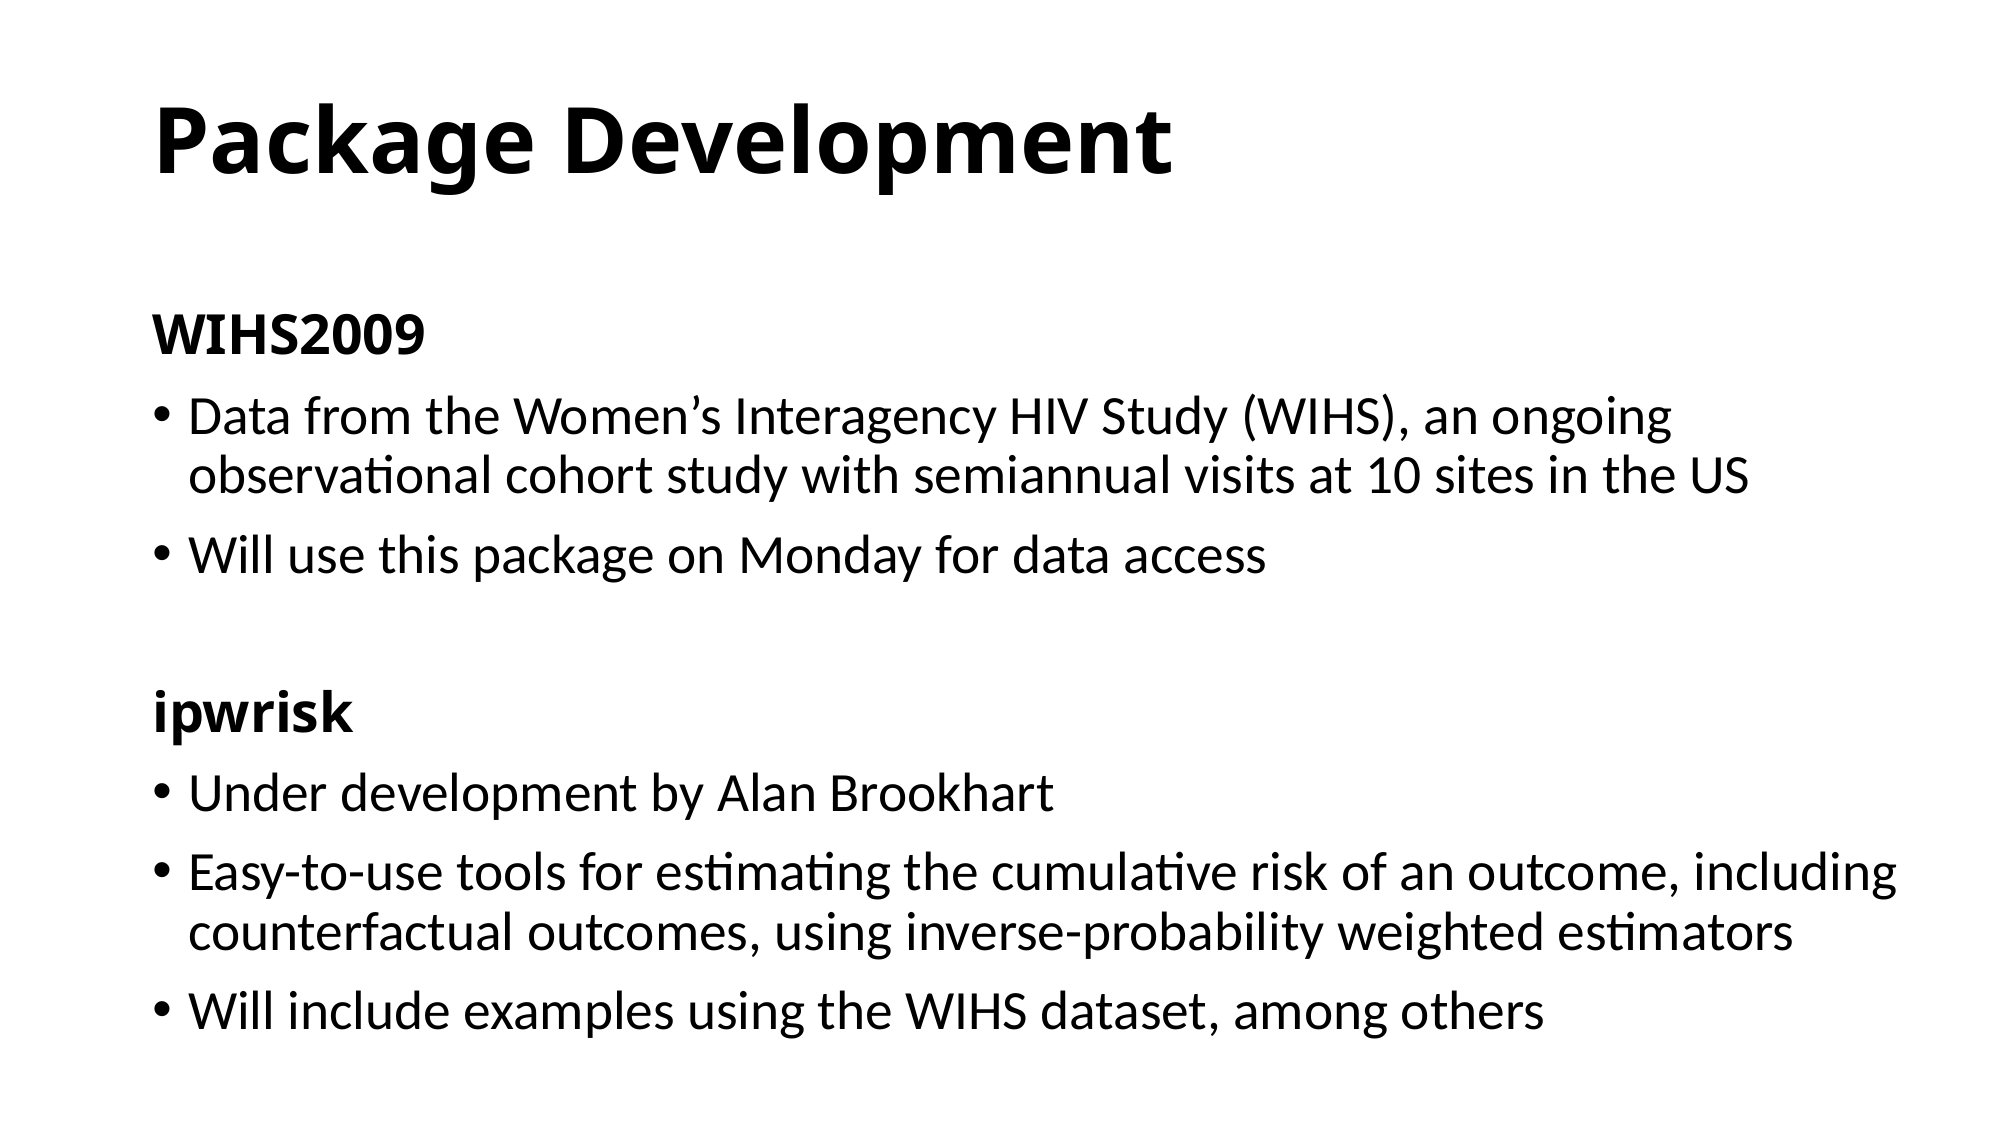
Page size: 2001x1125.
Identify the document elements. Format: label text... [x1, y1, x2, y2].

list WIHS2009 Data from the Women’s Interagency HIV Study (WIHS), an ongoing observational cohort study with semiannual visits at 10 sites in the US Will use this package on Monday for data access ipwrisk Under development by Alan Brookhart Easy-to-use tools for estimating the cumulative risk of an outcome, including counterfactual outcomes, using inverse-probability weighted estimators Will include examples using the WIHS dataset, among others [137, 299, 1916, 1099]
title Package Development [137, 34, 1863, 253]
